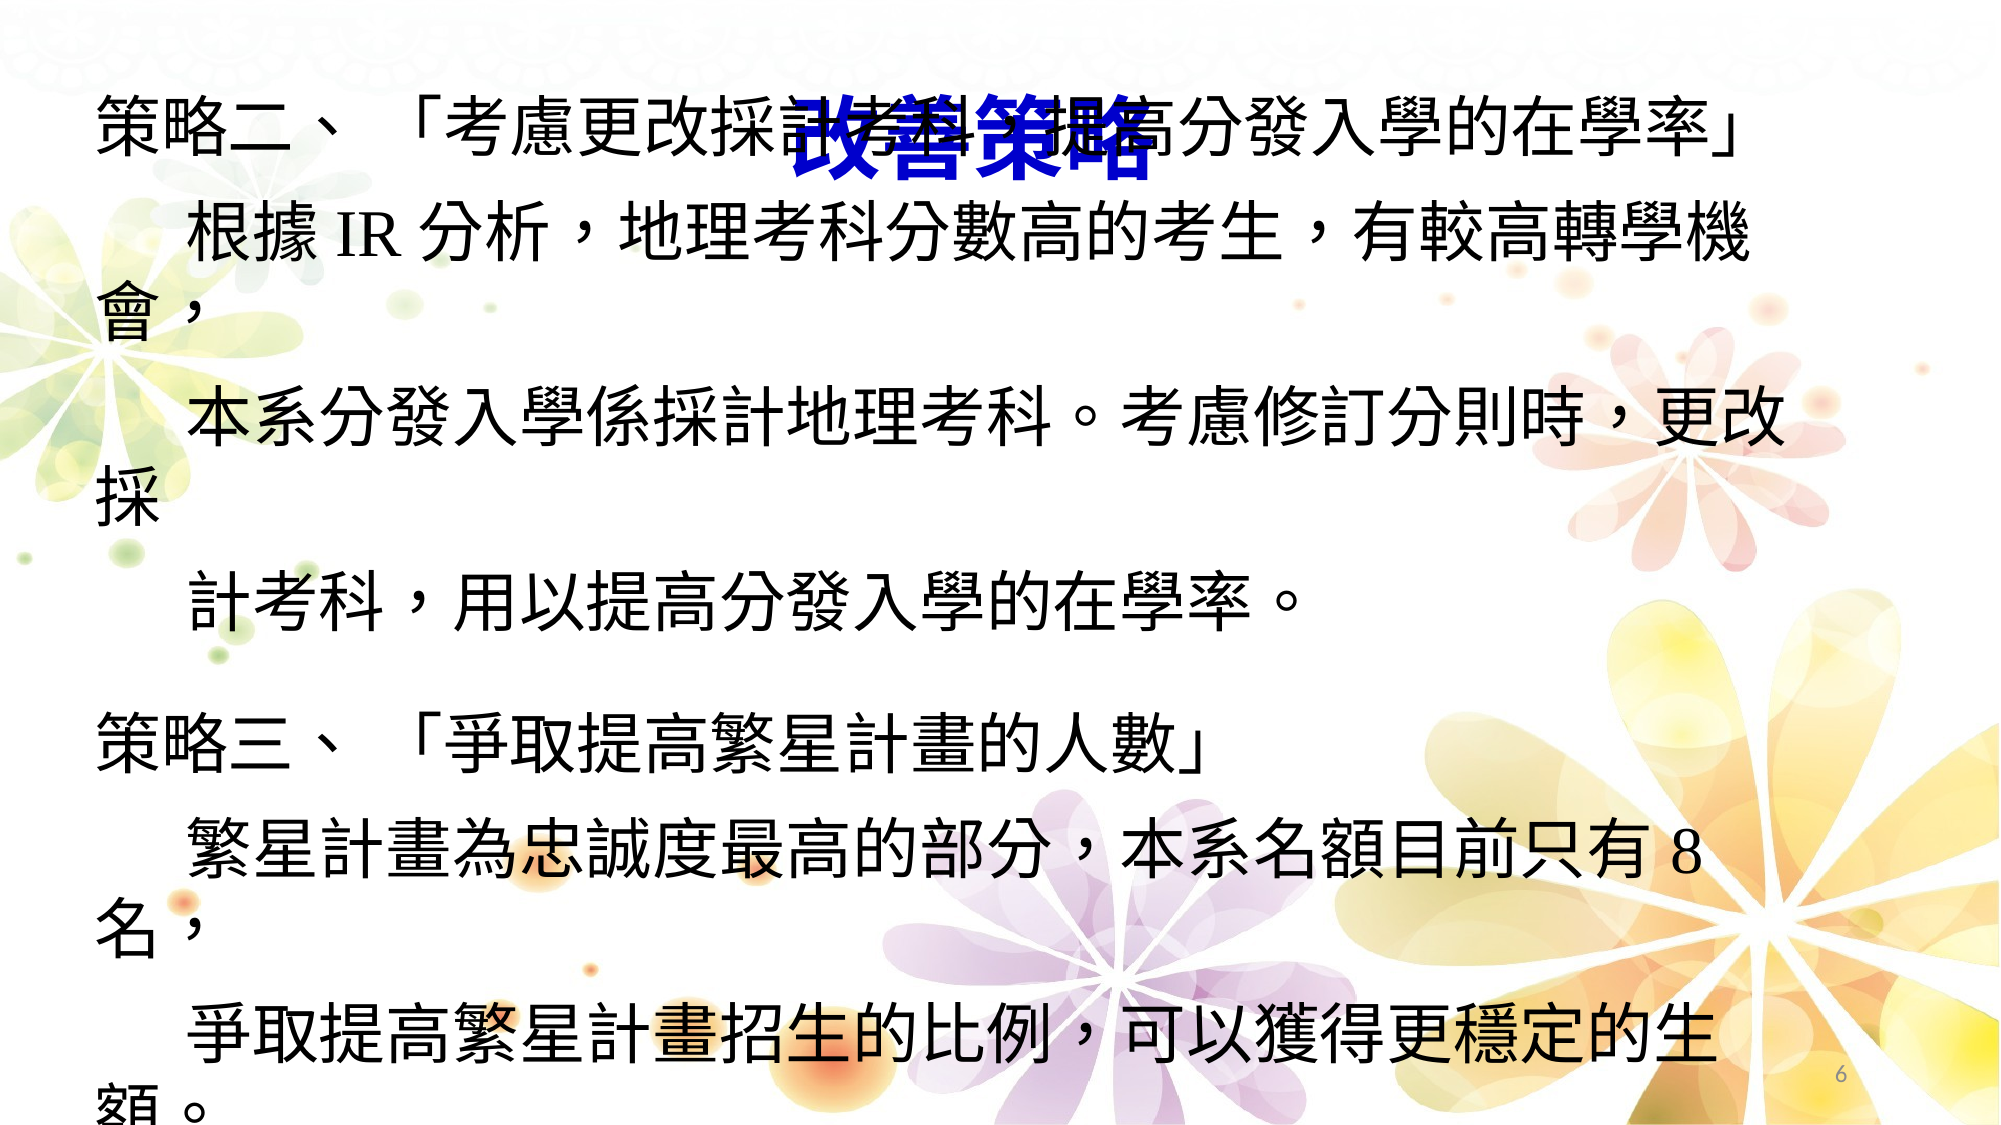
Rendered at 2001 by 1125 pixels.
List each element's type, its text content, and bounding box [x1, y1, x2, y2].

text_box 改善策略 [533, 72, 1413, 164]
text_box 策略二、 「考慮更改採計考科，提高分發入學的在學率」 根據IR分析，地理考科分數高的考生，有較高轉學機會， 本系分發入學係採計地理考科。考慮修訂分則時，更改採 計考科，用以提高分發入學的在學率。 策略三、 「爭取提高繁星計畫的人數」 繁星計畫為忠誠度最高的部分，本系名額目前只有8名， 爭取提高繁星計畫招生的比例，可以獲得更穩定的生額。 [79, 164, 1867, 1125]
picture [0, 0, 2001, 1125]
